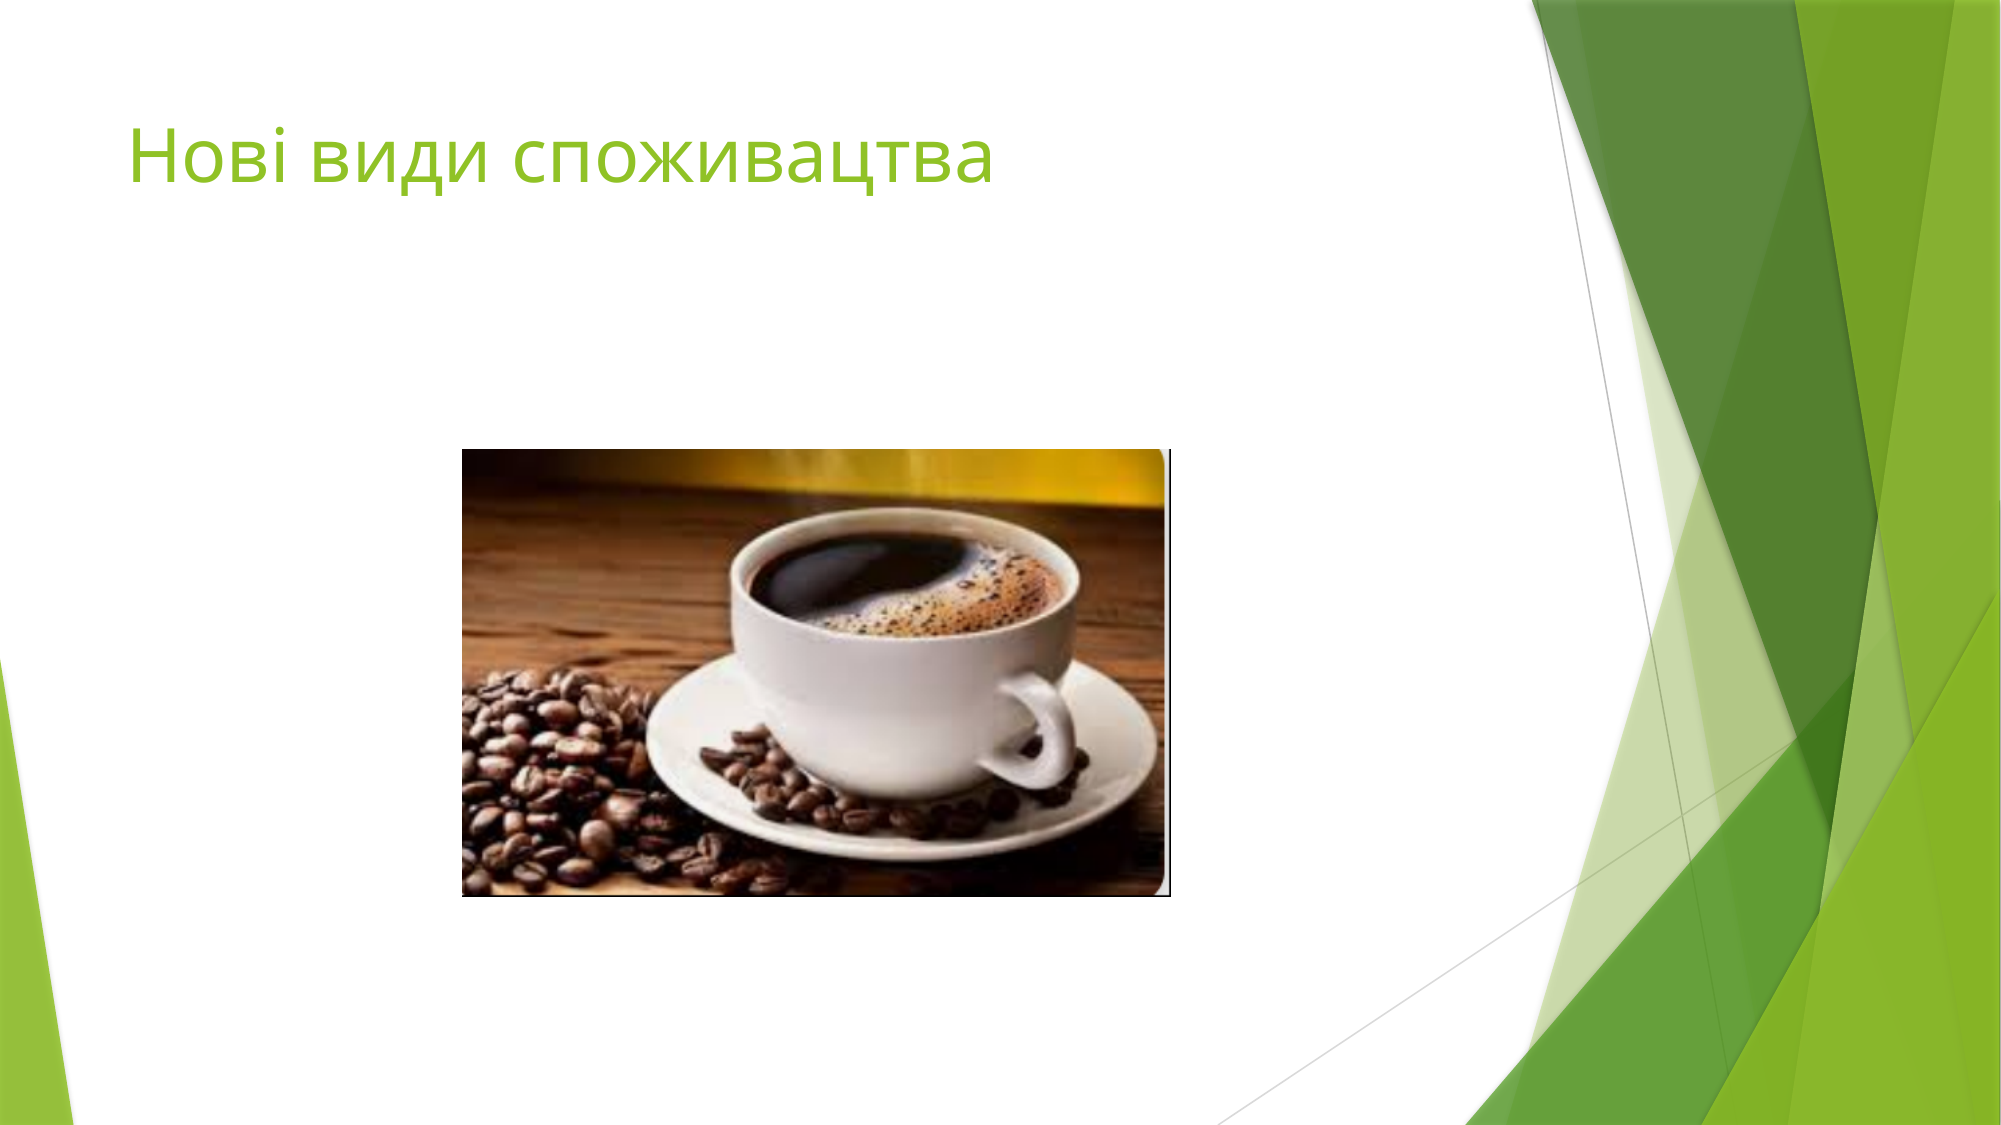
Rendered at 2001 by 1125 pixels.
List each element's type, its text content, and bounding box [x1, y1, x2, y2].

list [461, 448, 1171, 897]
title Нові види споживацтва [111, 99, 1522, 317]
